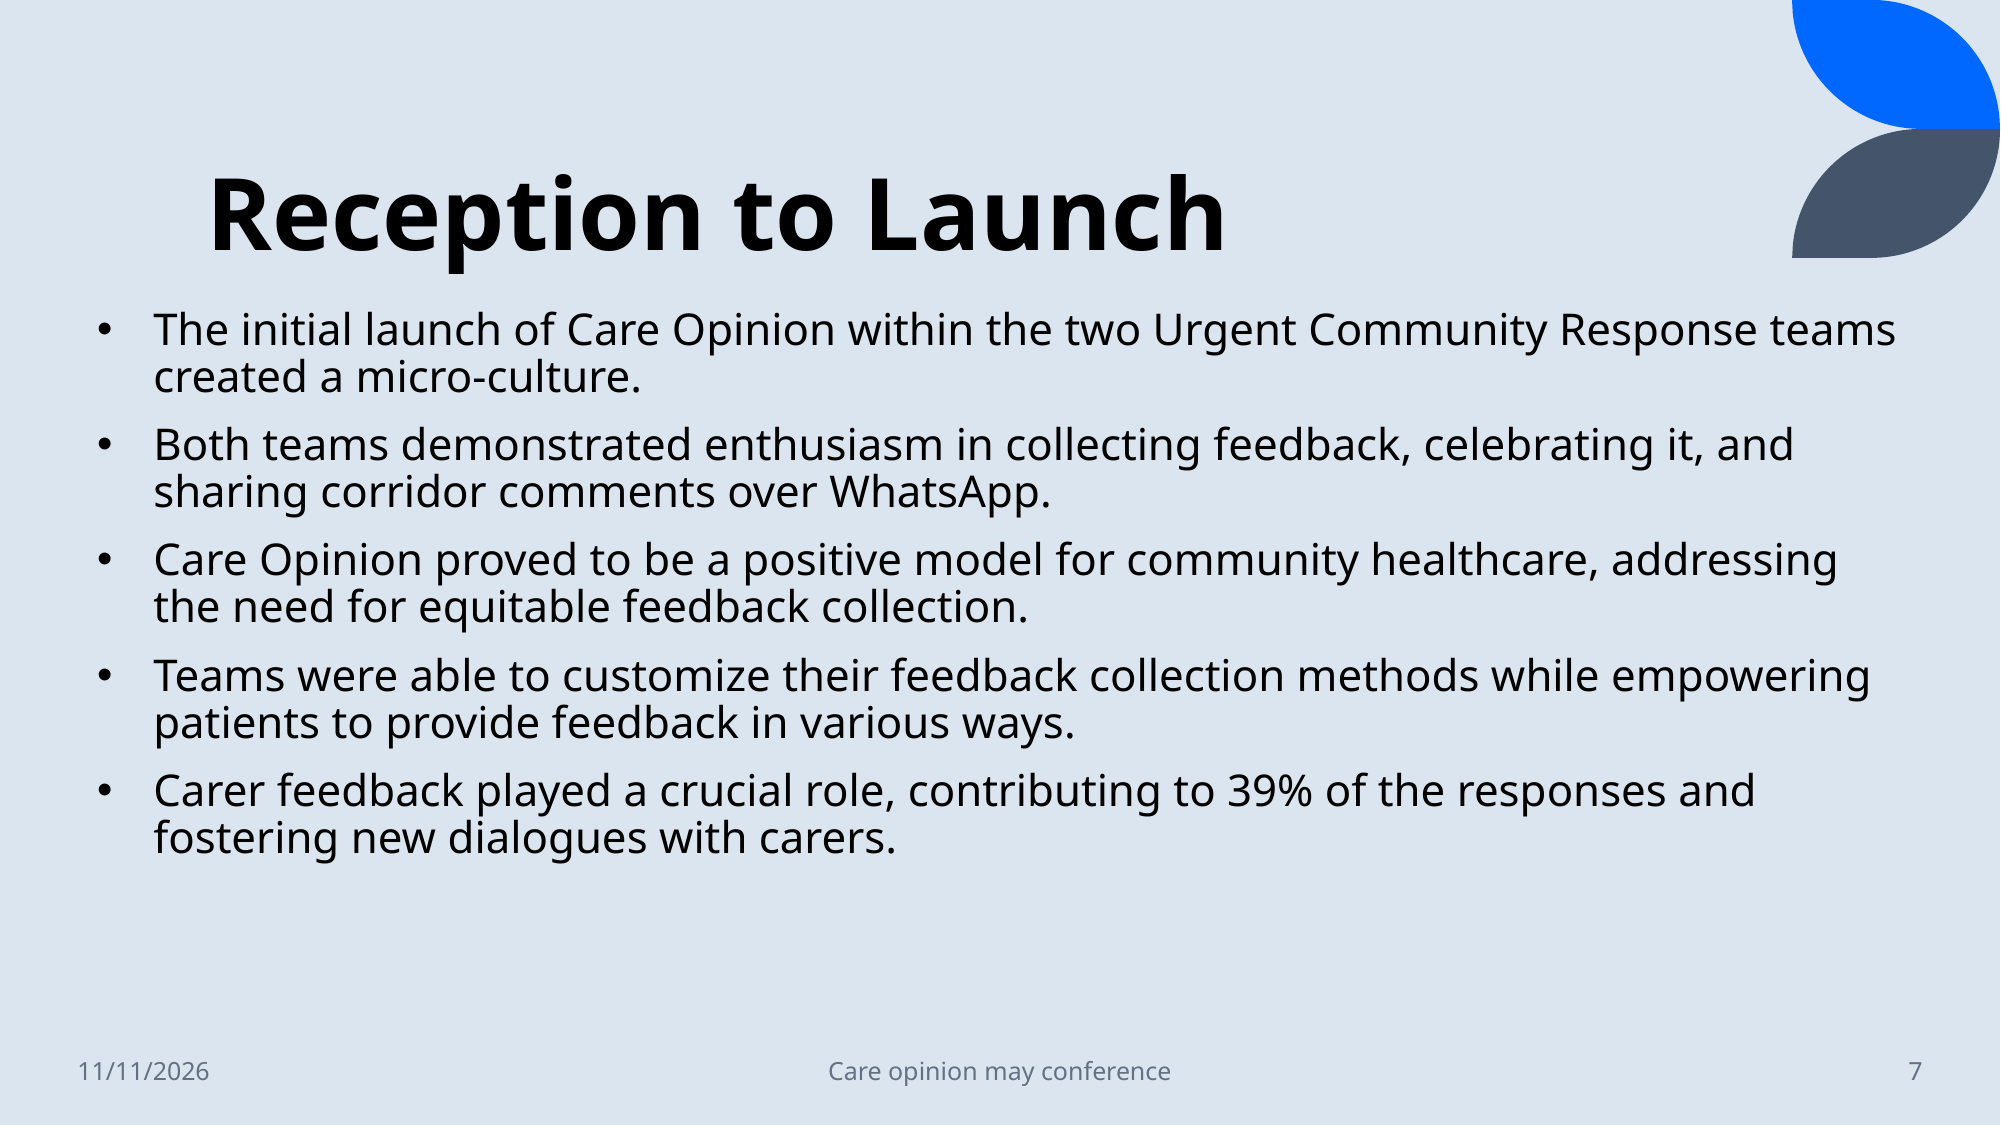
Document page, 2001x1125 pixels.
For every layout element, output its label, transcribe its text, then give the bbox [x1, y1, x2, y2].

slide_number 7 [1665, 1042, 1938, 1103]
title Reception to Launch [191, 62, 1796, 280]
footer Care opinion may conference [662, 1063, 1338, 1103]
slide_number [62, 1042, 342, 1103]
list The initial launch of Care Opinion within the two Urgent Community Response teams created a micro-culture. Both teams demonstrated enthusiasm in collecting feedback, celebrating it, and sharing corridor comments over WhatsApp. Care Opinion proved to be a positive model for community healthcare, addressing the need for equitable feedback collection. Teams were able to customize their feedback collection methods while empowering patients to provide feedback in various ways. Carer feedback played a crucial role, contributing to 39% of the responses and fostering new dialogues with carers. [82, 299, 1918, 1063]
